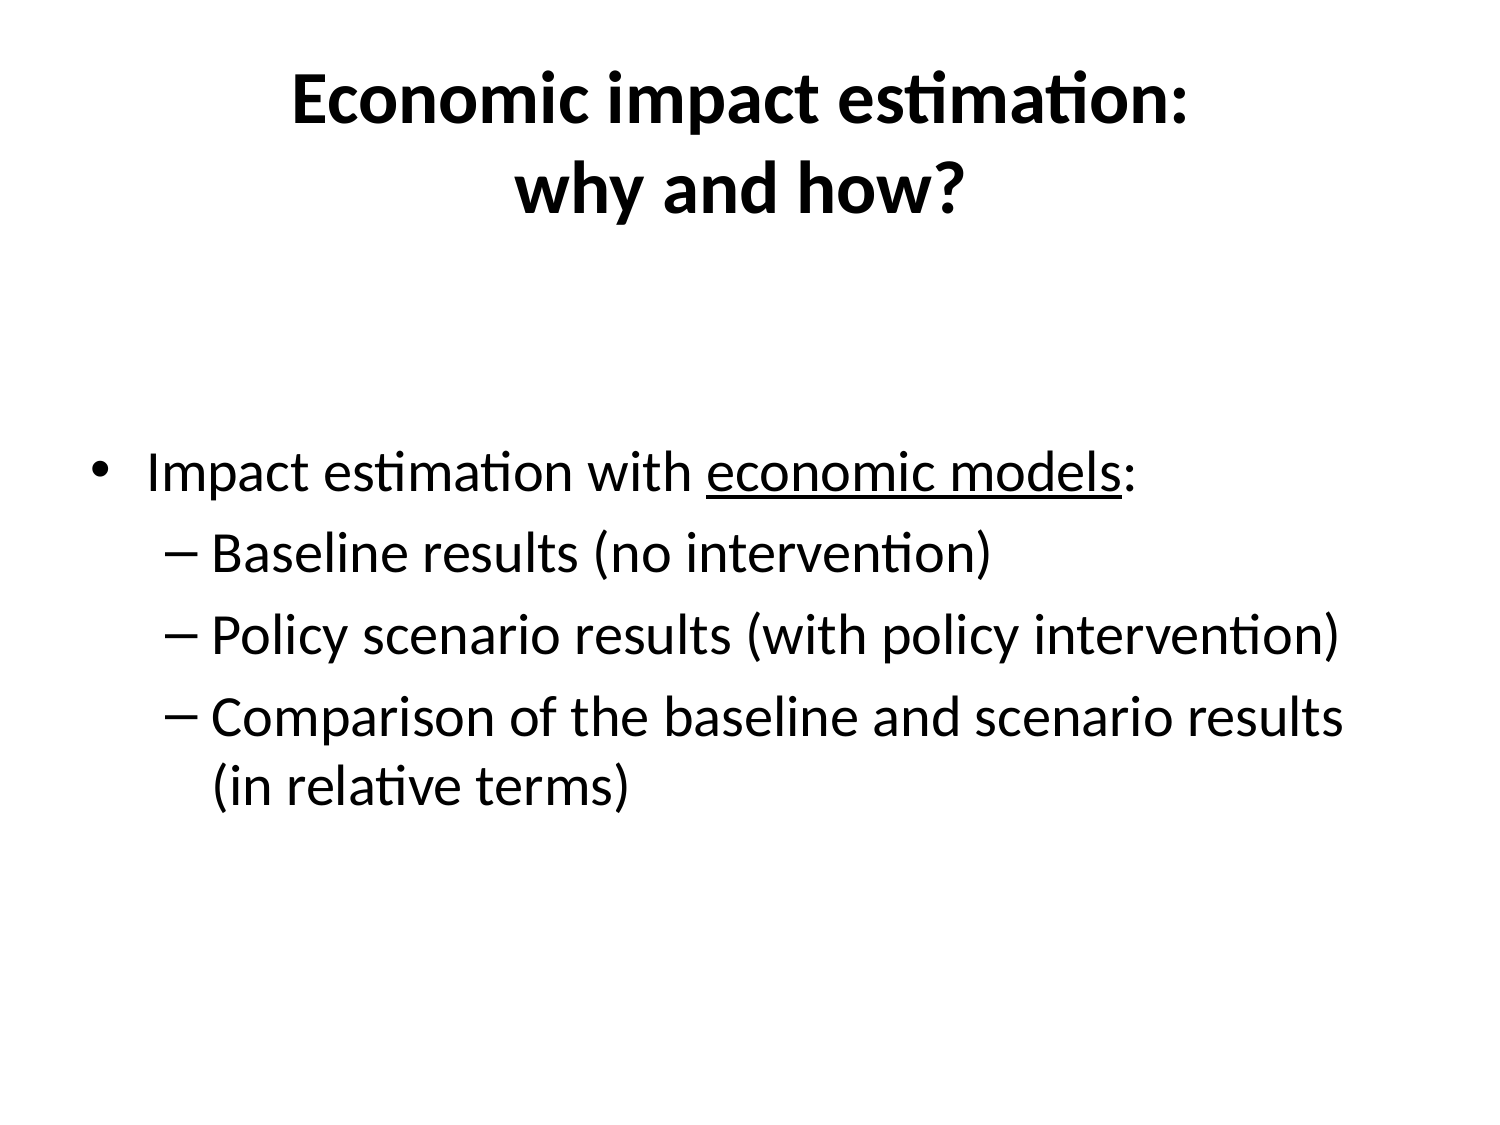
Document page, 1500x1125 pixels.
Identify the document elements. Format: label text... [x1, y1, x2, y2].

list Impact estimation with economic models: Baseline results (no intervention) Policy scenario results (with policy intervention) Comparison of the baseline and scenario results (in relative terms) [75, 262, 1425, 1005]
title Economic impact estimation: why and how? [75, 45, 1425, 233]
